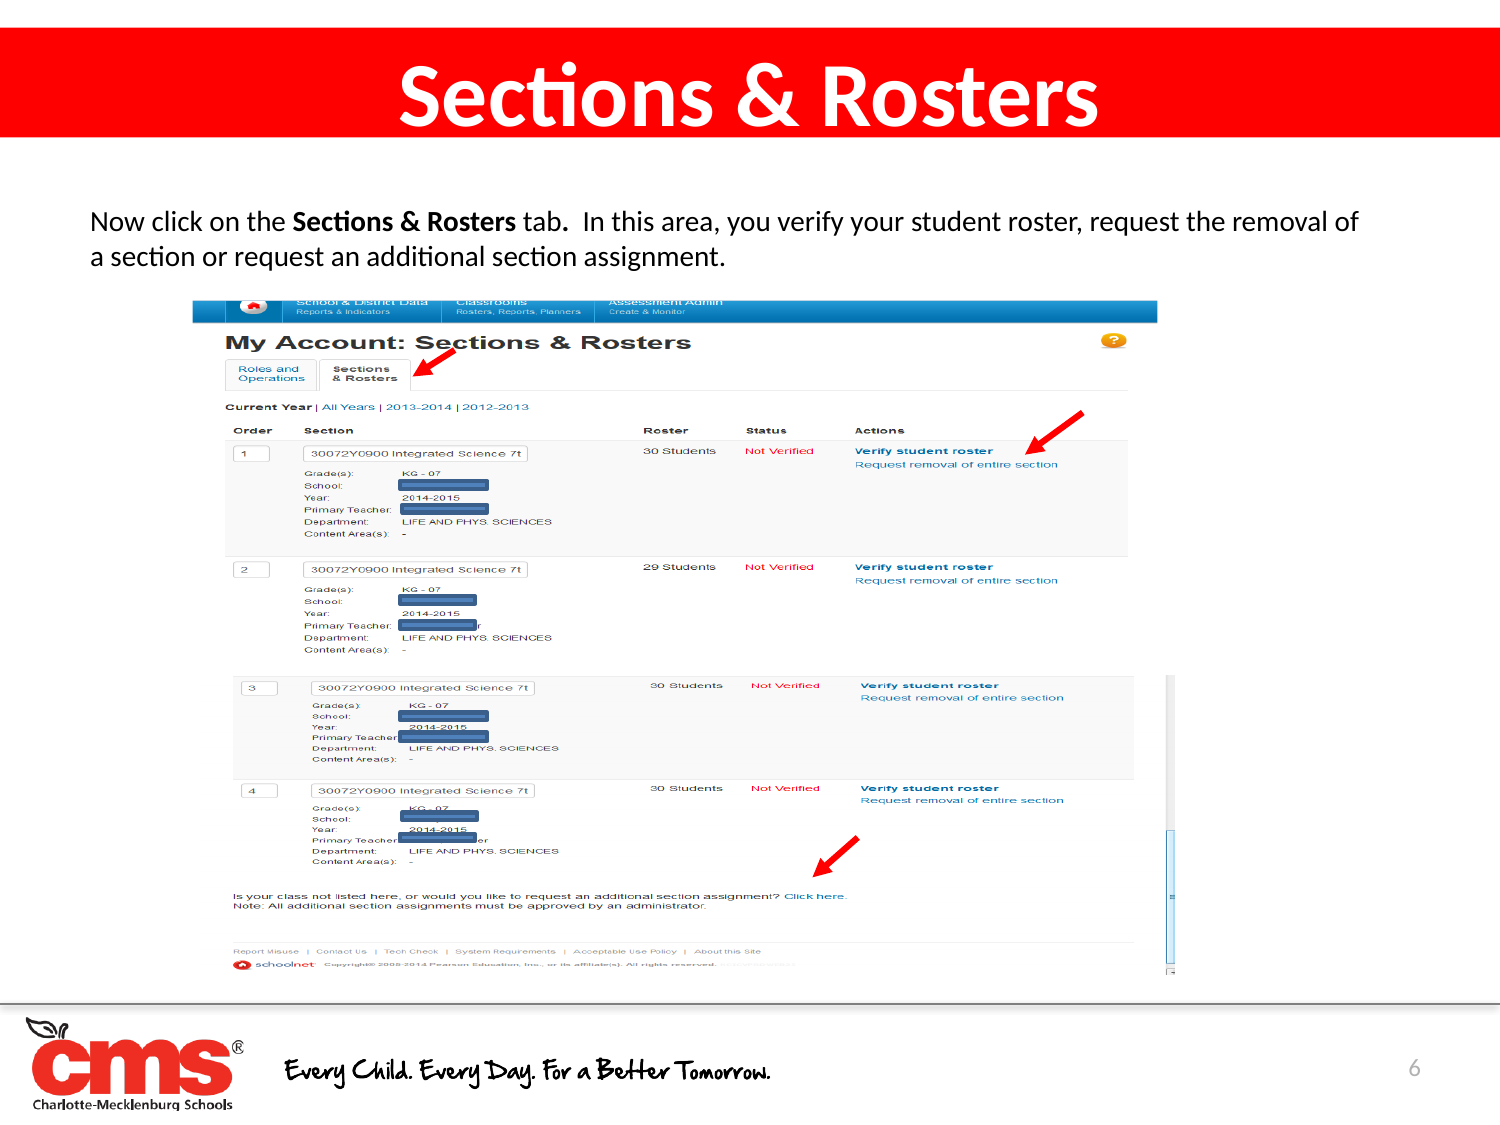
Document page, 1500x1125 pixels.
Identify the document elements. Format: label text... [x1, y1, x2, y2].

picture [199, 674, 1176, 976]
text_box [812, 837, 858, 878]
text_box Now click on the Sections & Rosters tab. In this area, you verify your student roster, request the removal of a section or request an additional section assignment. [75, 195, 1375, 280]
slide_number 6 [1097, 1037, 1448, 1097]
text_box Sections & Rosters [0, 27, 1500, 138]
text_box [0, 210, 1500, 1009]
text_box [1024, 412, 1084, 455]
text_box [412, 349, 455, 377]
picture [276, 1050, 778, 1096]
picture [192, 299, 1158, 663]
